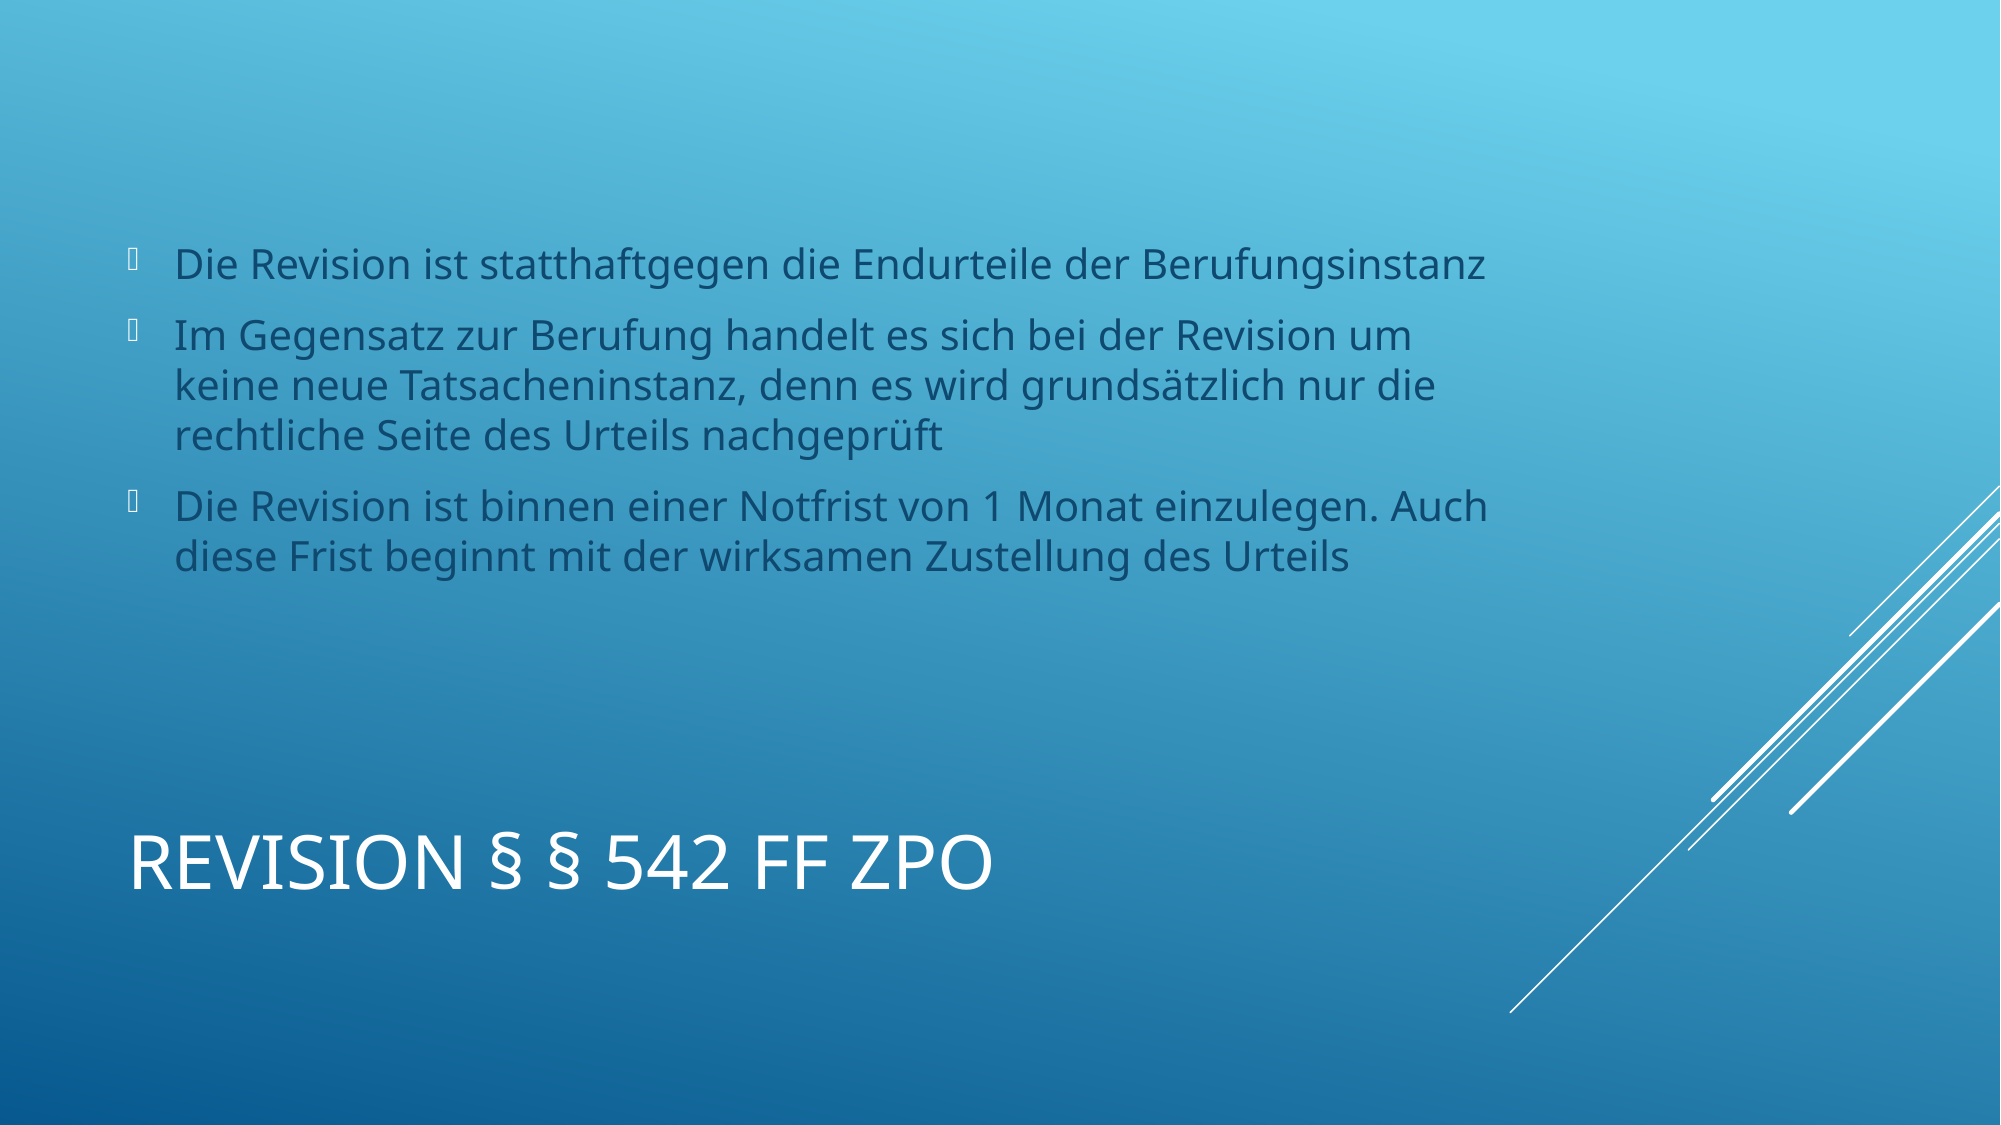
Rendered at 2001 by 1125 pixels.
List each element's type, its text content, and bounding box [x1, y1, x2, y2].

title Revision § § 542 ff ZPO [112, 736, 1513, 984]
list Die Revision ist statthaftgegen die Endurteile der Berufungsinstanz Im Gegensatz zur Berufung handelt es sich bei der Revision um keine neue Tatsacheninstanz, denn es wird grundsätzlich nur die rechtliche Seite des Urteils nachgeprüft Die Revision ist binnen einer Notfrist von 1 Monat einzulegen. Auch diese Frist beginnt mit der wirksamen Zustellung des Urteils [112, 112, 1513, 706]
